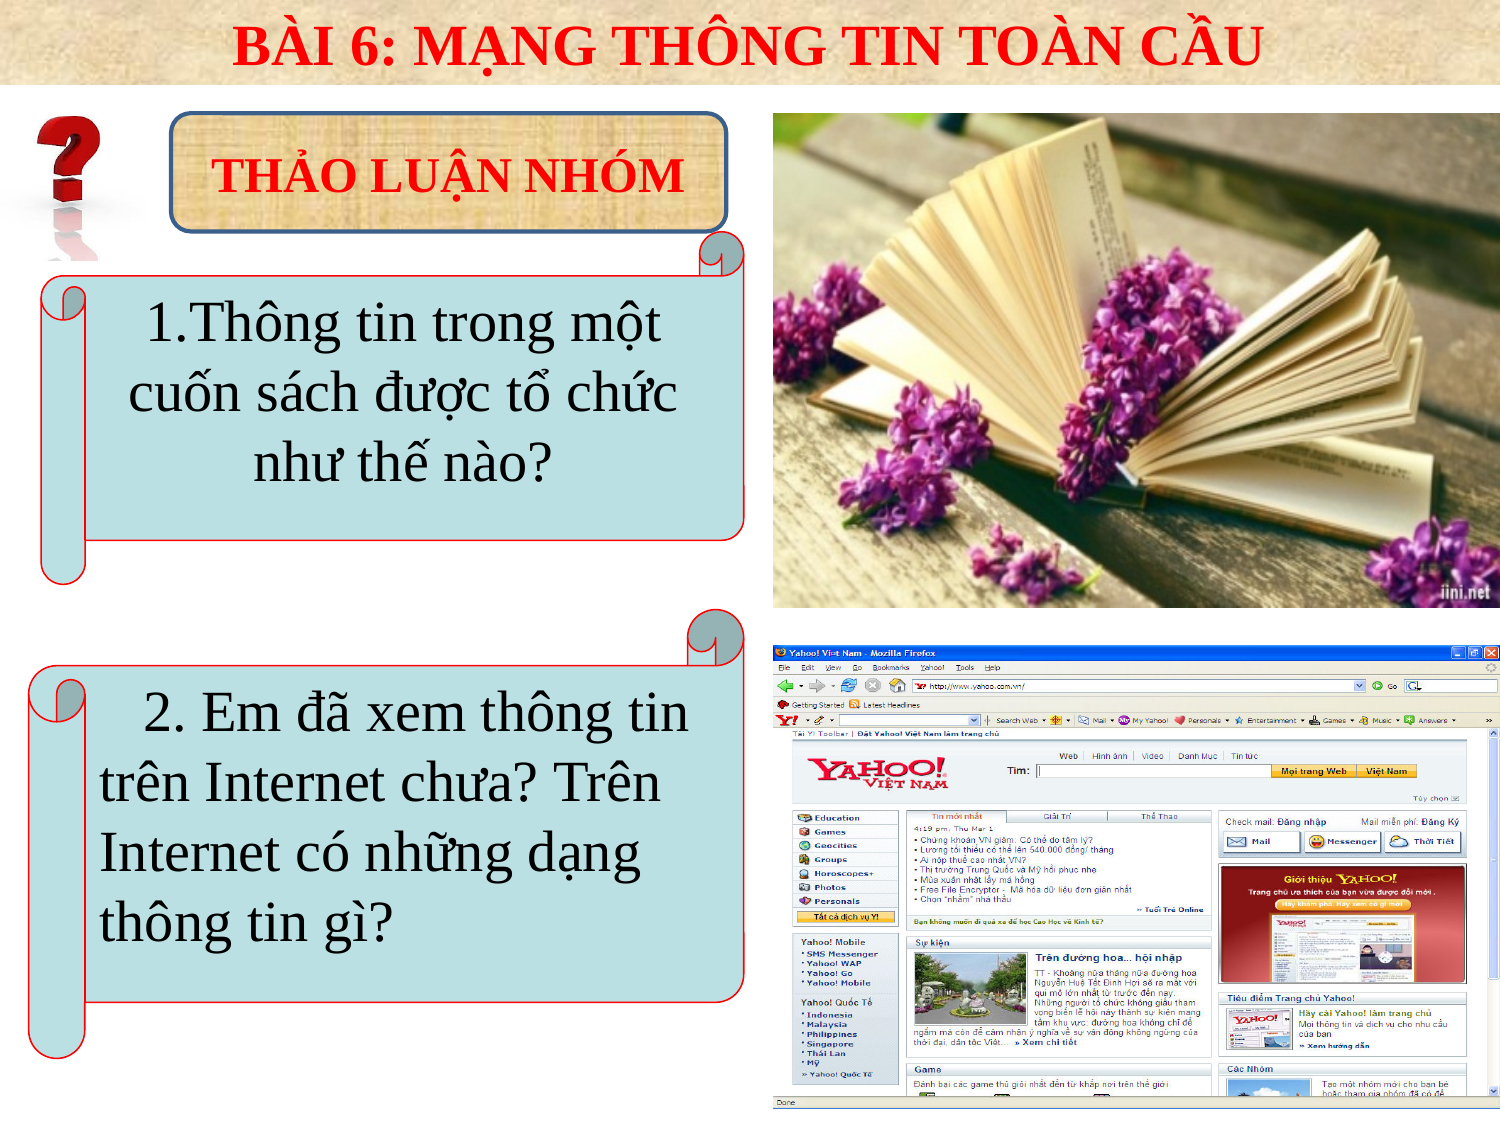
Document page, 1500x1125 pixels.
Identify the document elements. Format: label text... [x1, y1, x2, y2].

picture [0, 108, 147, 261]
text_box 2. Em đã xem thông tin trên Internet chưa? Trên Internet có những dạng thông tin gì? [28, 609, 744, 1059]
text_box 1.Thông tin trong một cuốn sách được tổ chức như thế nào? [41, 231, 744, 585]
text_box THẢO LUẬN NHÓM [168, 111, 729, 234]
picture [773, 113, 1500, 609]
text_box BÀI 6: MẠNG THÔNG TIN TOÀN CẦU [0, 0, 1500, 85]
picture [773, 644, 1500, 1110]
